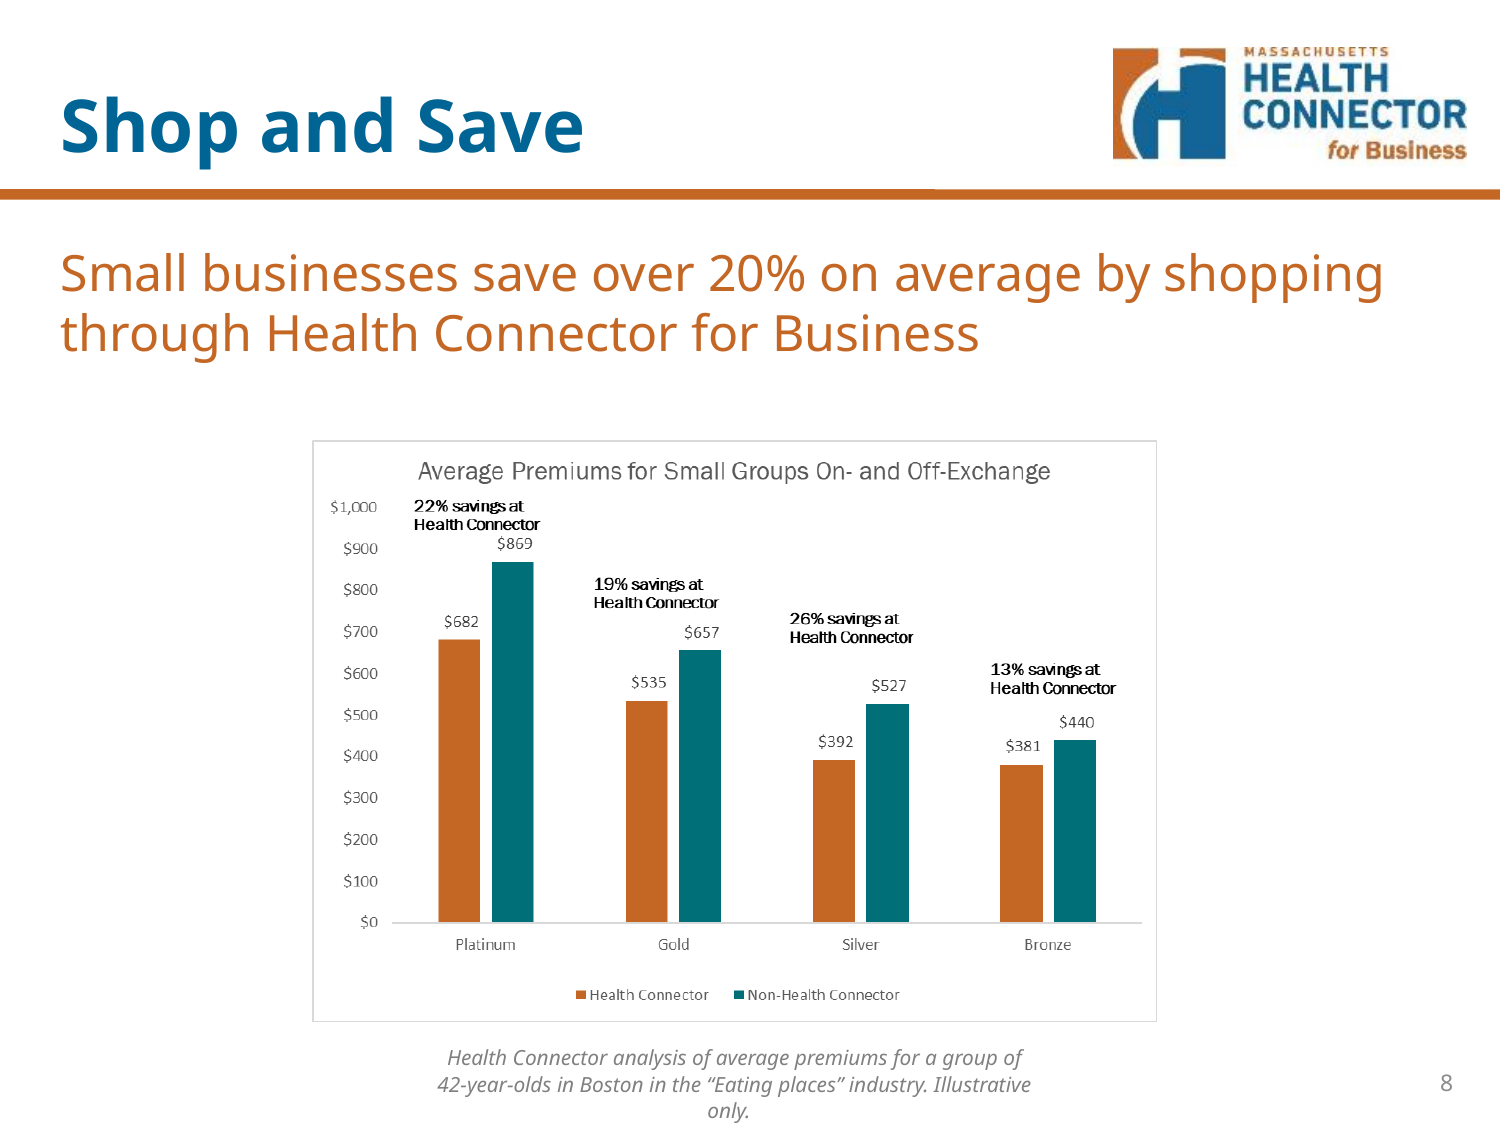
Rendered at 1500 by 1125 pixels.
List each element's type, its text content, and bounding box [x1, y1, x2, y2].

slide_number 8 [1425, 1062, 1467, 1105]
text_box Small businesses save over 20% on average by shopping through Health Connector for Business [45, 234, 1450, 370]
text_box Shop and Save [45, 0, 1090, 176]
text_box Health Connector analysis of average premiums for a group of 42-year-olds in Boston in the “Eating places” industry. Illustrative only. [421, 1035, 1048, 1125]
text_box [749, 3, 1500, 212]
picture [1113, 47, 1467, 167]
picture [312, 440, 1157, 1022]
